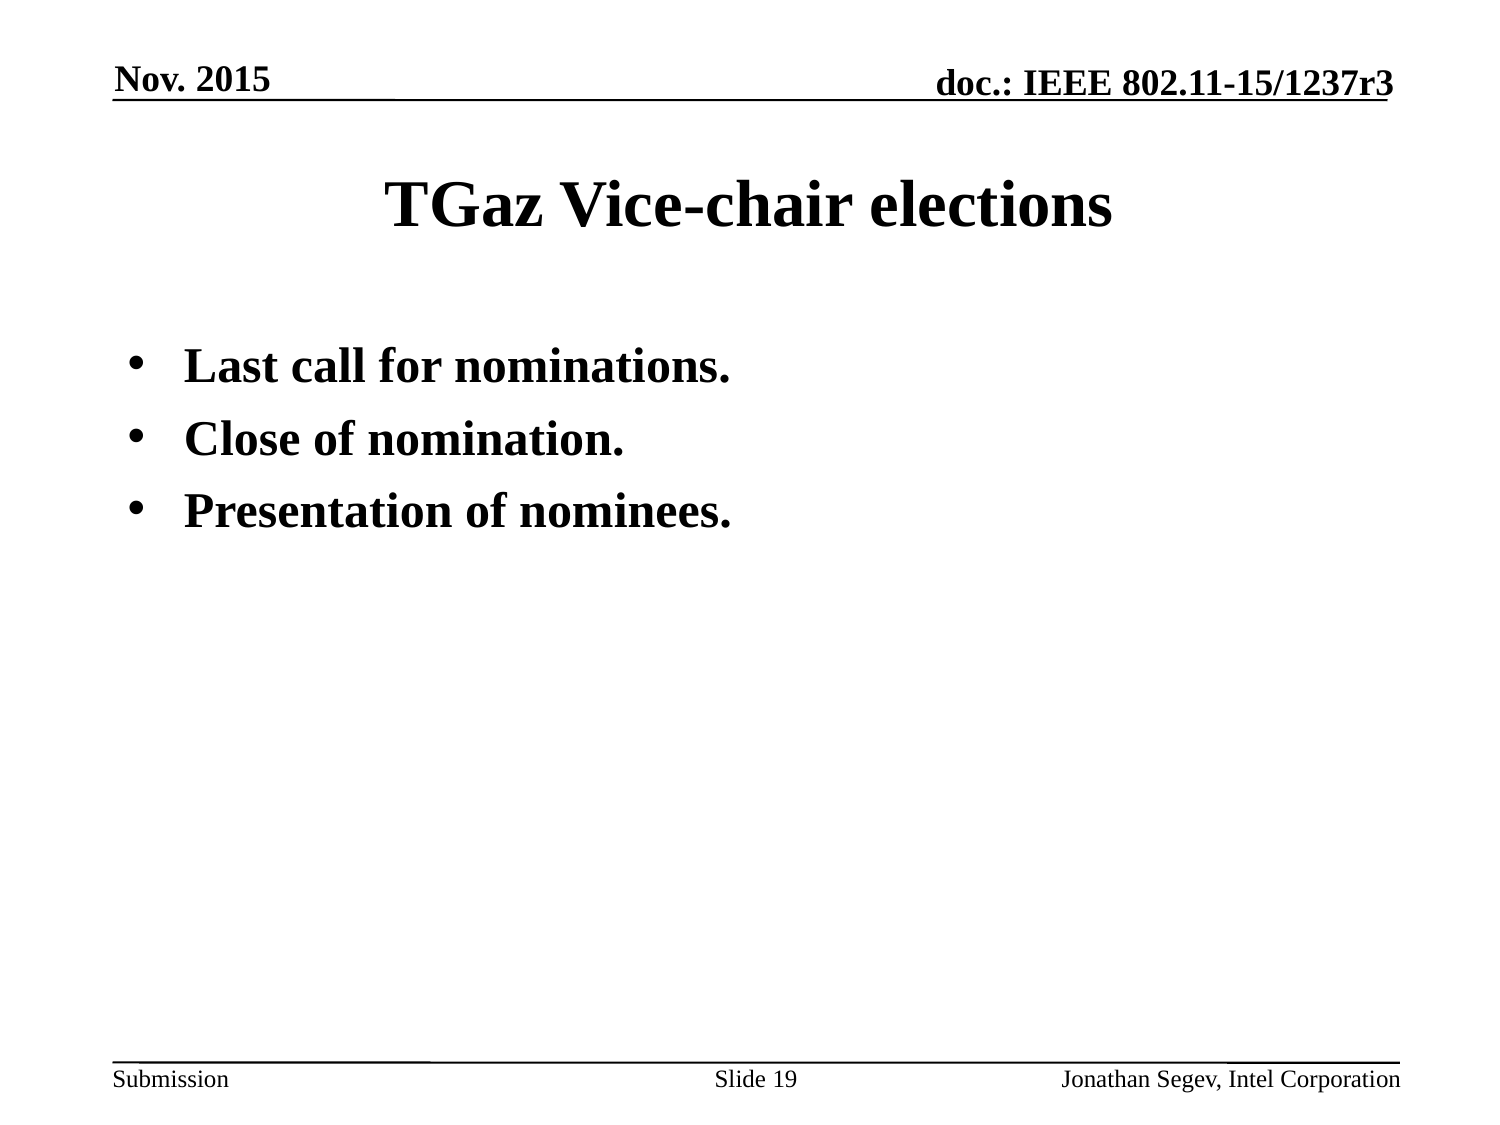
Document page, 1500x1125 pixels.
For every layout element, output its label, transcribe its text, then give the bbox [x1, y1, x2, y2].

footer Jonathan Segev, Intel Corporation [878, 1061, 1402, 1093]
slide_number Slide 19 [712, 1061, 800, 1123]
title TGaz Vice-chair elections [112, 112, 1388, 288]
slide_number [114, 54, 423, 100]
list Last call for nominations. Close of nomination. Presentation of nominees. [112, 324, 1388, 1000]
